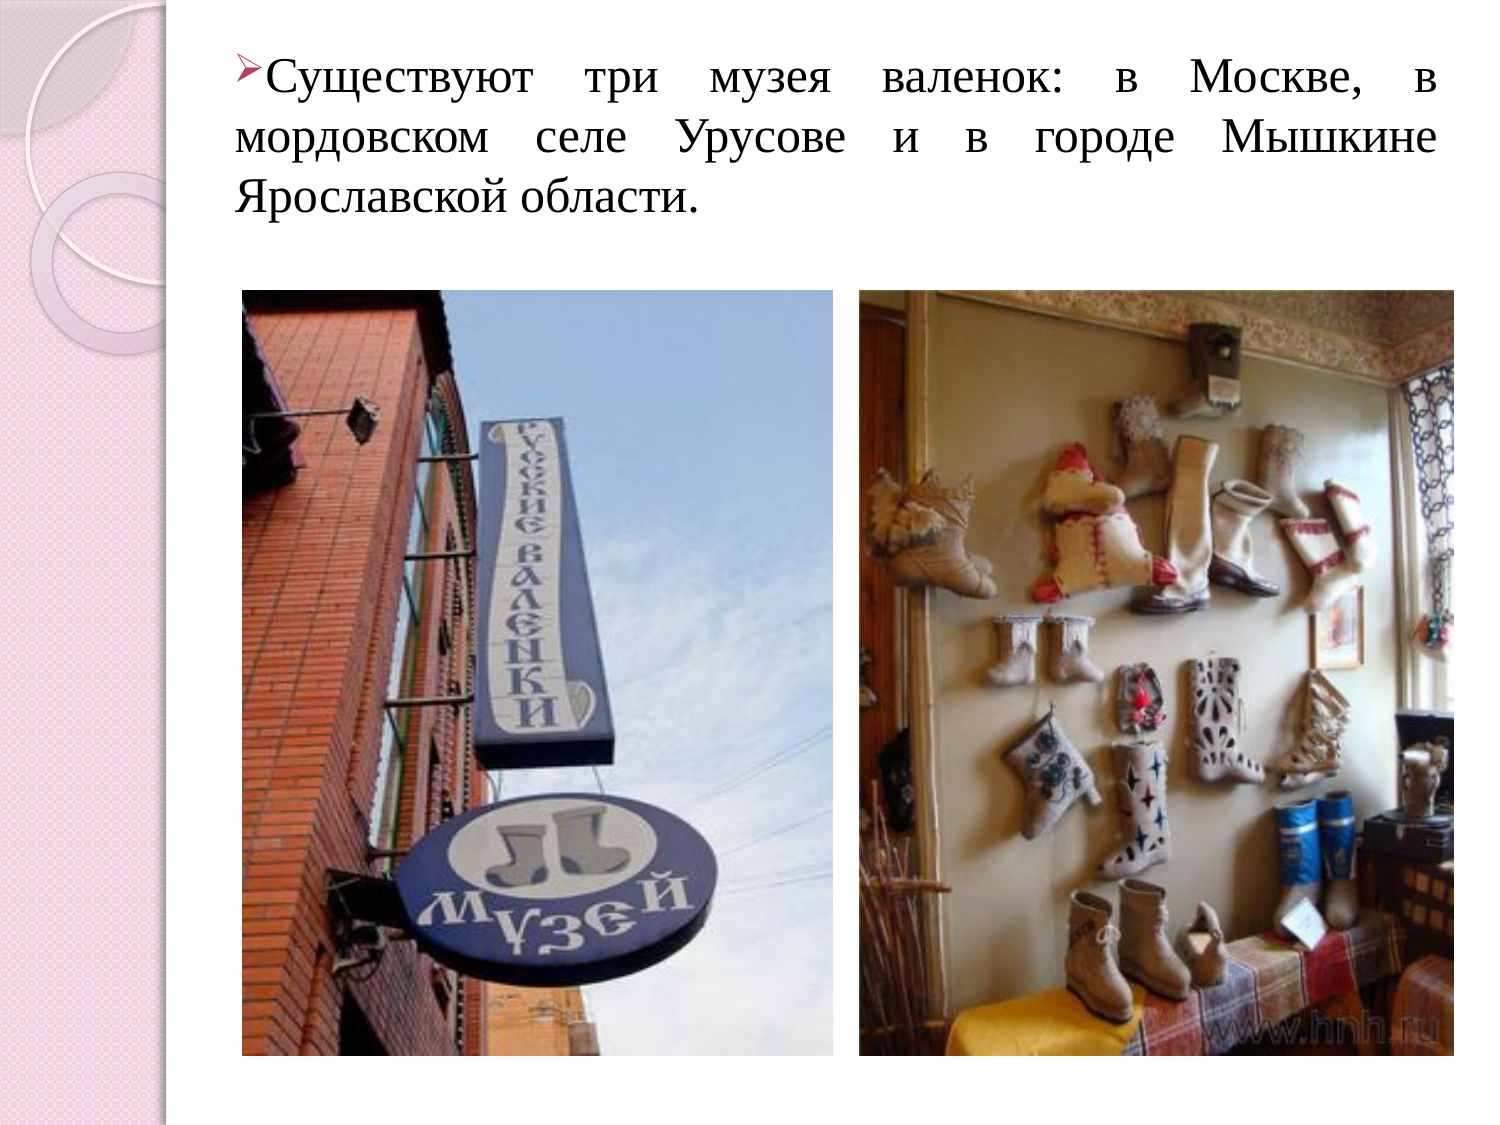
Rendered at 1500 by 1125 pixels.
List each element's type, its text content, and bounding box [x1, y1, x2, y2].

picture [859, 290, 1454, 1057]
picture [241, 290, 833, 1057]
list Существуют три музея валенок: в Москве, в мордовском селе Урусове и в городе Мышкине Ярославской области. [218, 34, 1454, 244]
